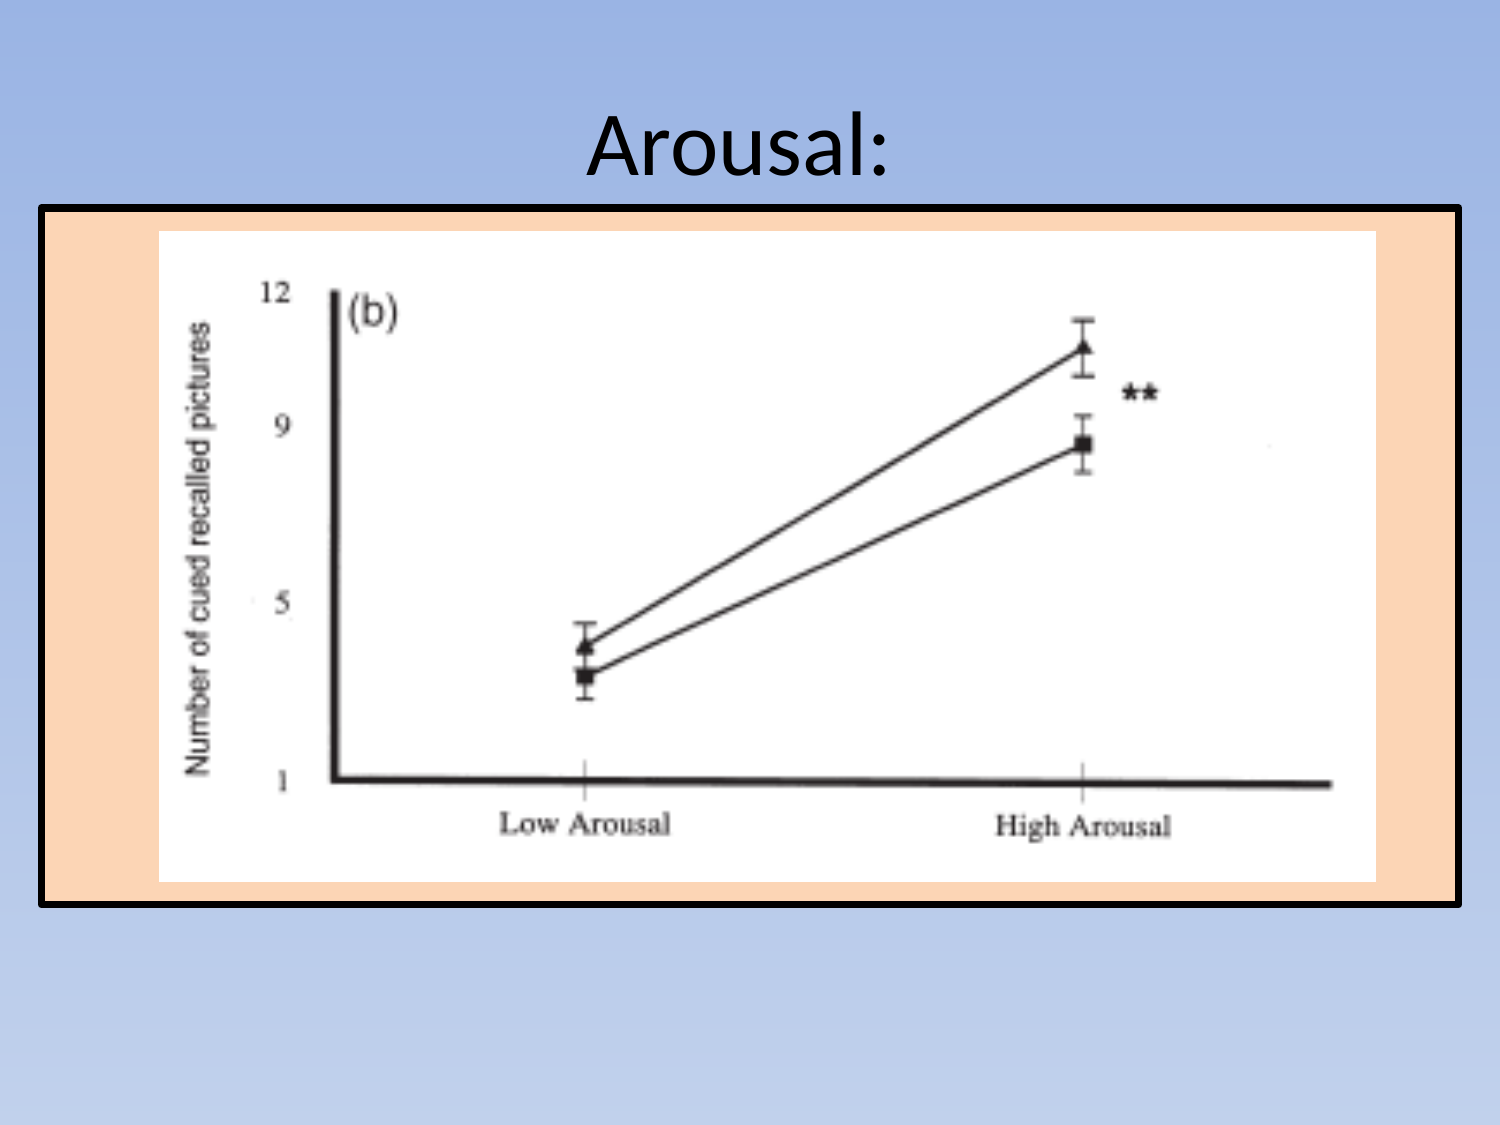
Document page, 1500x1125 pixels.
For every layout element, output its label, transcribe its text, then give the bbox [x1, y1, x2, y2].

title Arousal: [74, 44, 1426, 206]
text_box [39, 206, 1461, 907]
picture [159, 231, 1376, 882]
